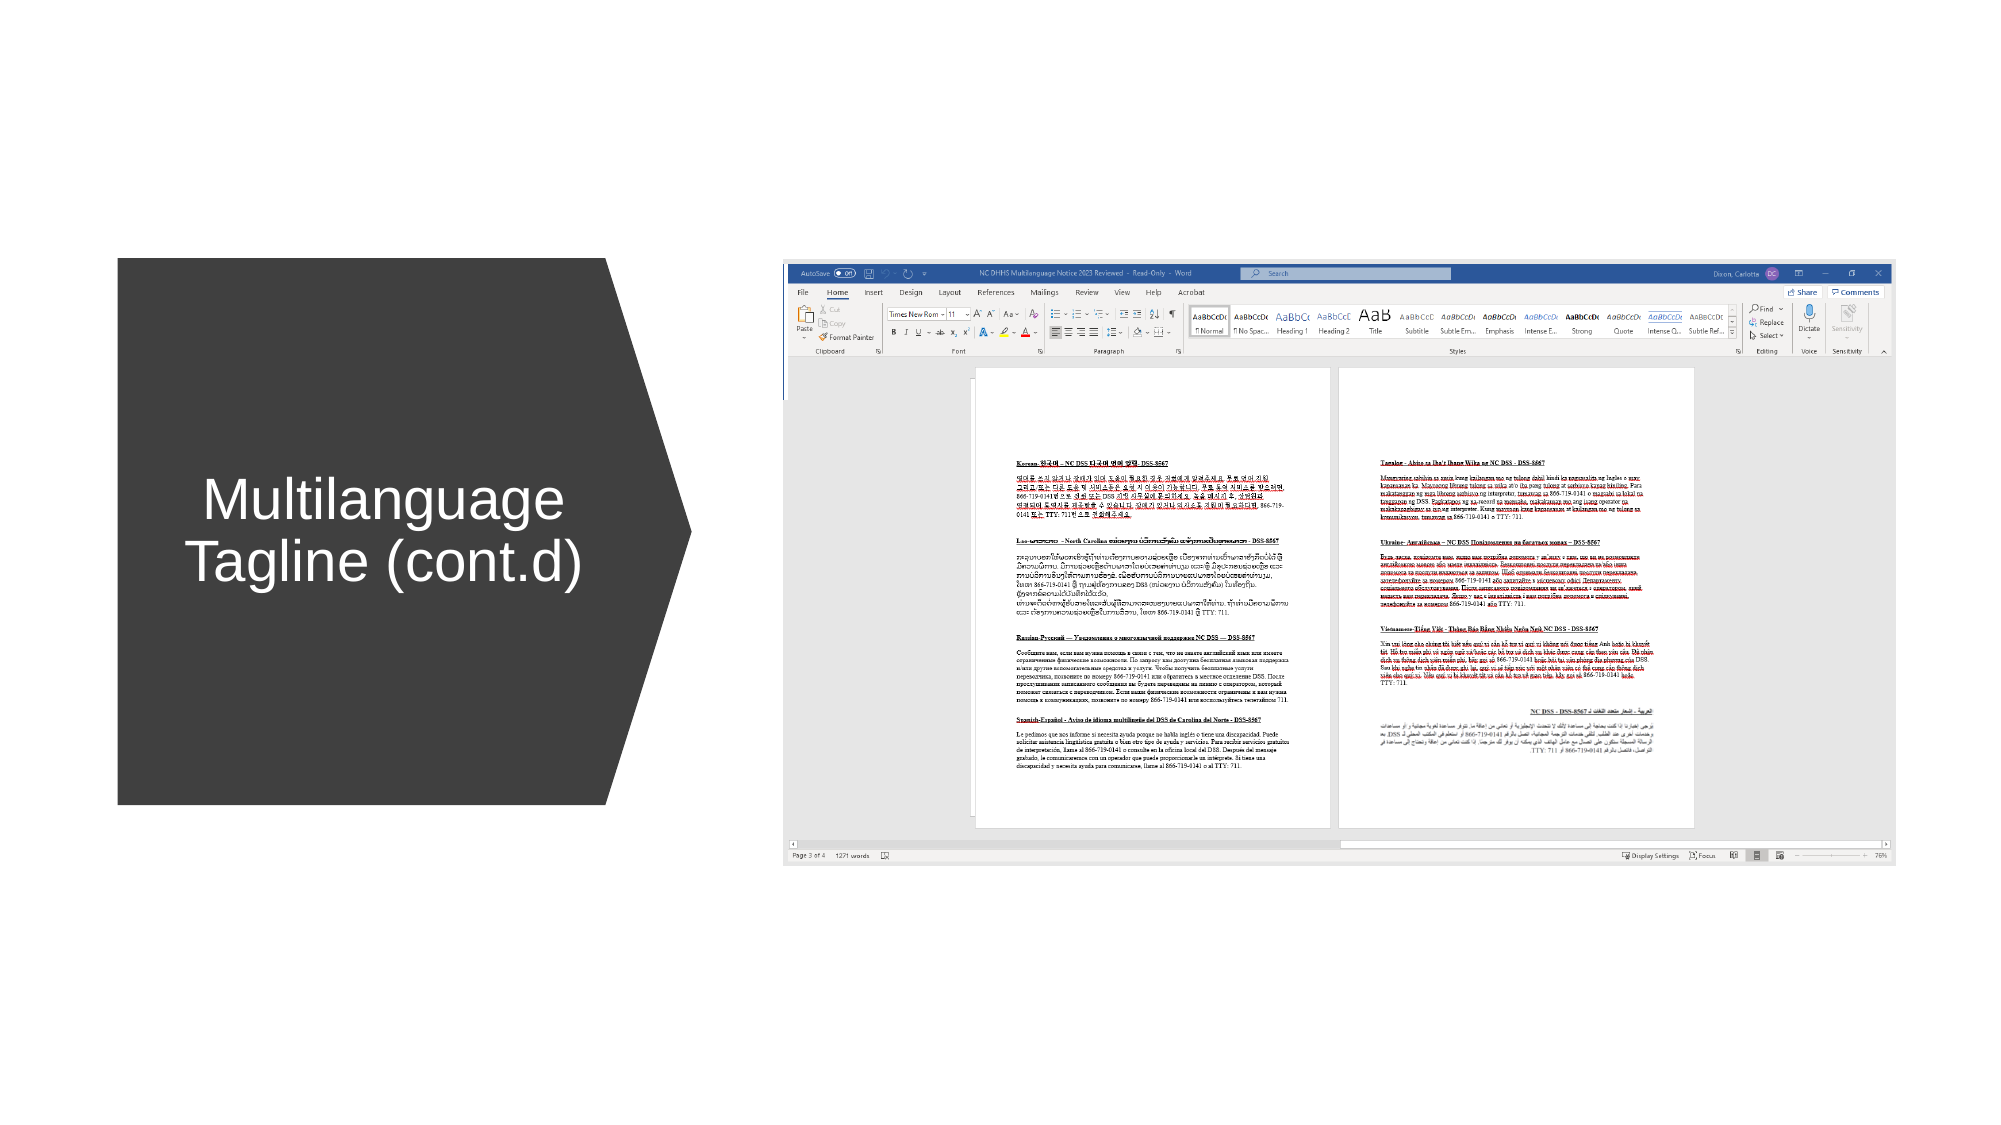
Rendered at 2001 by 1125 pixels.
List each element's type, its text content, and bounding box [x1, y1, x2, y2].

text_box [116, 257, 693, 807]
title Multilanguage Tagline (cont.d) [168, 322, 601, 741]
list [783, 259, 1896, 866]
